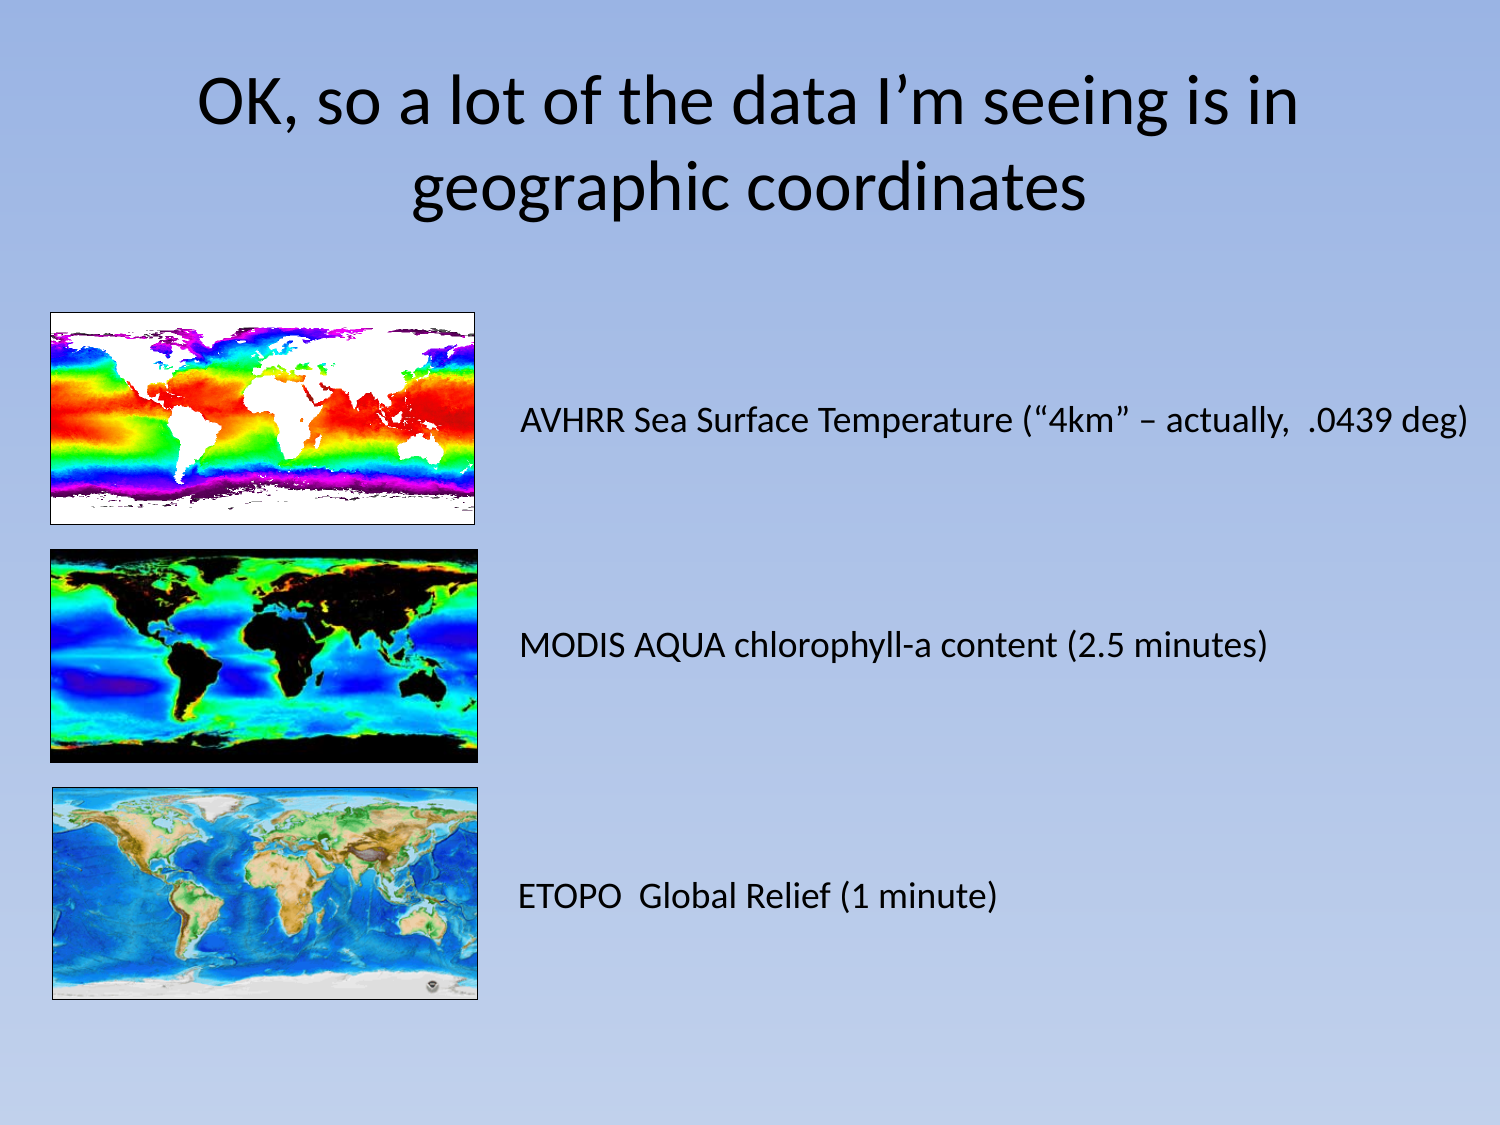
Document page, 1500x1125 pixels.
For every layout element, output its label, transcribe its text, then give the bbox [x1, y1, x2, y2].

picture [49, 549, 478, 763]
title OK, so a lot of the data I’m seeing is in geographic coordinates [75, 45, 1425, 233]
picture [49, 312, 476, 526]
text_box ETOPO Global Relief (1 minute) [503, 863, 1014, 924]
text_box MODIS AQUA chlorophyll-a content (2.5 minutes) [504, 612, 1284, 673]
text_box AVHRR Sea Surface Temperature (“4km” – actually, .0439 deg) [505, 387, 1485, 448]
picture [52, 787, 478, 1001]
